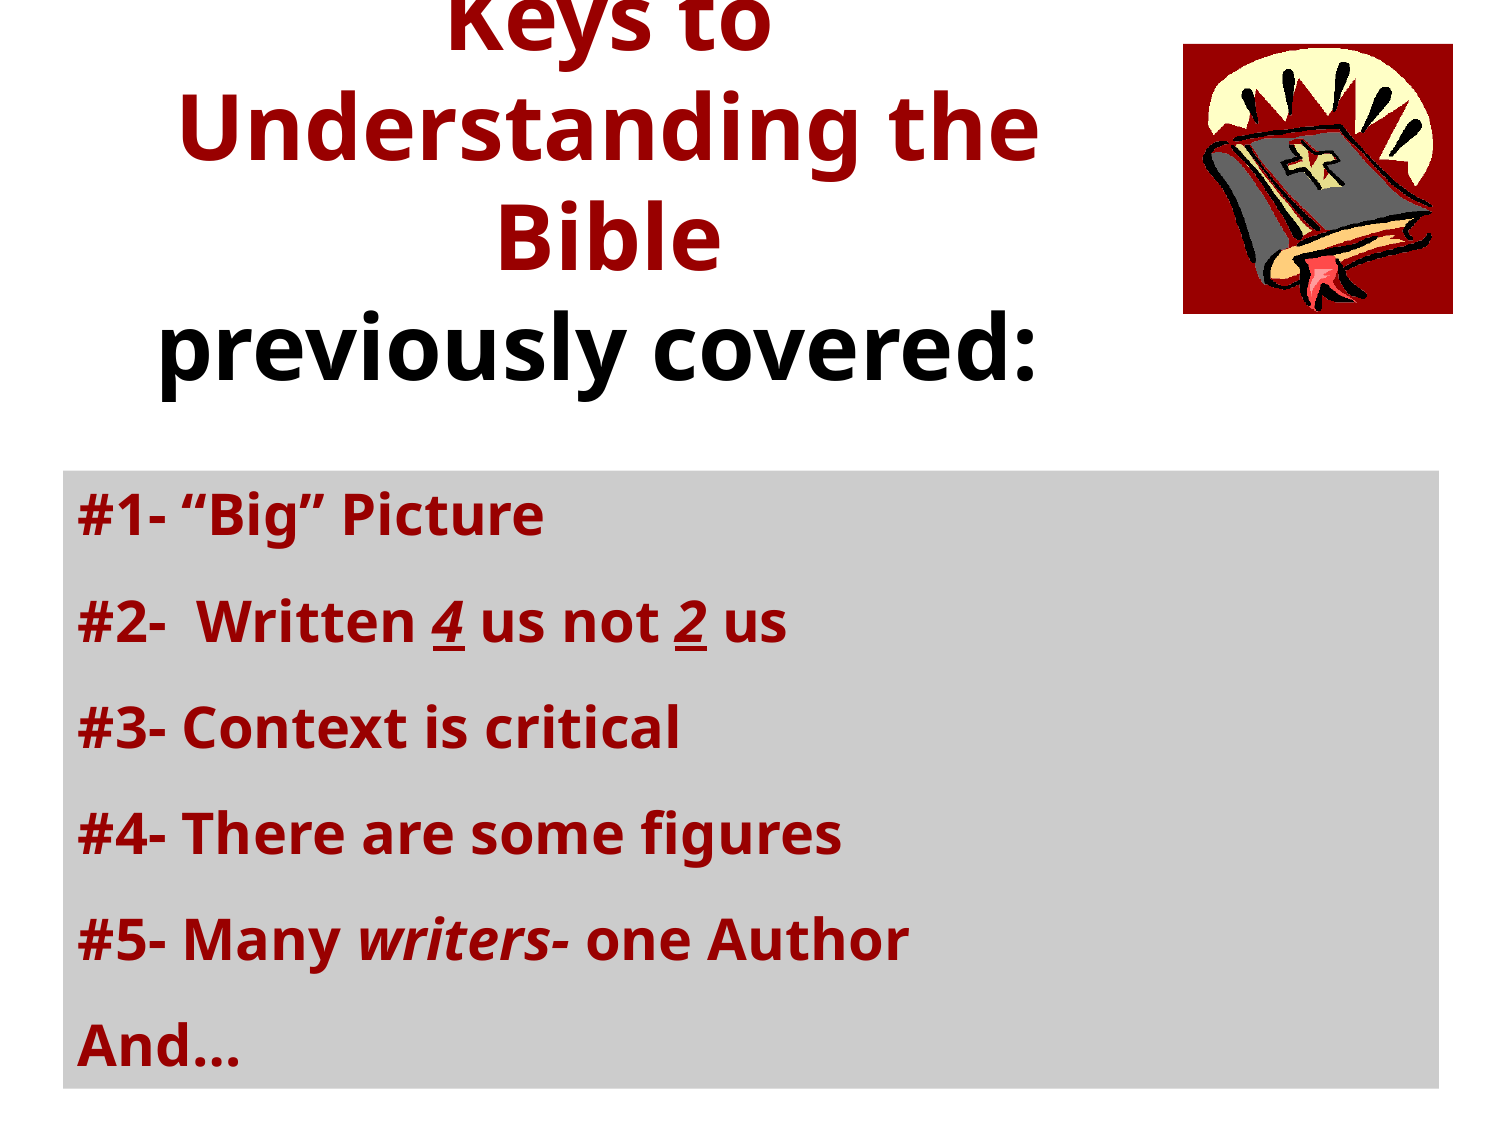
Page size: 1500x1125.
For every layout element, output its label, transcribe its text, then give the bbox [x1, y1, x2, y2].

title Keys to Understanding the Bible previously covered: [75, 20, 1143, 338]
list #1- “Big” Picture #2- Written 4 us not 2 us #3- Context is critical #4- There are some figures #5- Many writers- one Author And… [63, 470, 1439, 1089]
picture [1199, 44, 1436, 315]
